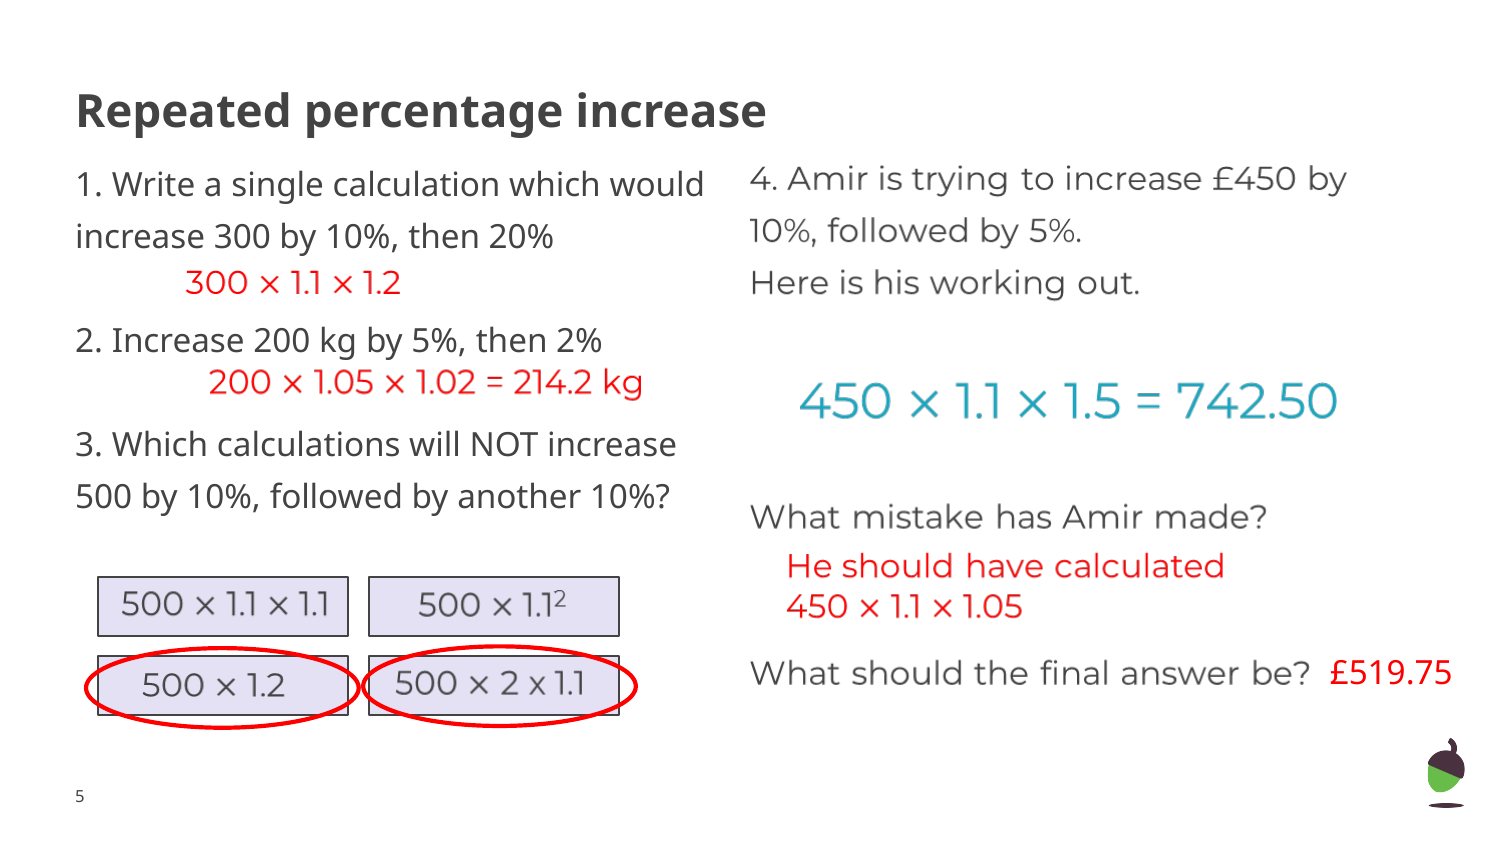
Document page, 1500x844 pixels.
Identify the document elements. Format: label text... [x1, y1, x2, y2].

text_box [598, 655, 620, 667]
picture [1427, 740, 1465, 808]
text_box [98, 655, 140, 671]
text_box [598, 706, 620, 715]
text_box [395, 713, 409, 717]
title Repeated percentage increase [75, 73, 1215, 152]
text_box [326, 705, 348, 715]
list 1. Write a single calculation which would increase 300 by 10%, then 20% 2. Increase 200 kg by 5%, then 2% 3. Which calculations will NOT increase 500 by 10%, followed by another 10%? [75, 151, 714, 844]
text_box [363, 646, 636, 726]
text_box [98, 577, 121, 637]
text_box [369, 577, 400, 637]
text_box [98, 705, 119, 715]
text_box [395, 655, 410, 660]
text_box [304, 655, 348, 671]
text_box [86, 648, 359, 728]
text_box [369, 655, 395, 673]
text_box [121, 576, 359, 638]
text_box [771, 538, 1300, 675]
text_box [369, 699, 395, 715]
text_box [400, 577, 585, 639]
text_box £519.75 [1314, 643, 1500, 740]
text_box [585, 577, 620, 637]
text_box [749, 151, 1389, 844]
